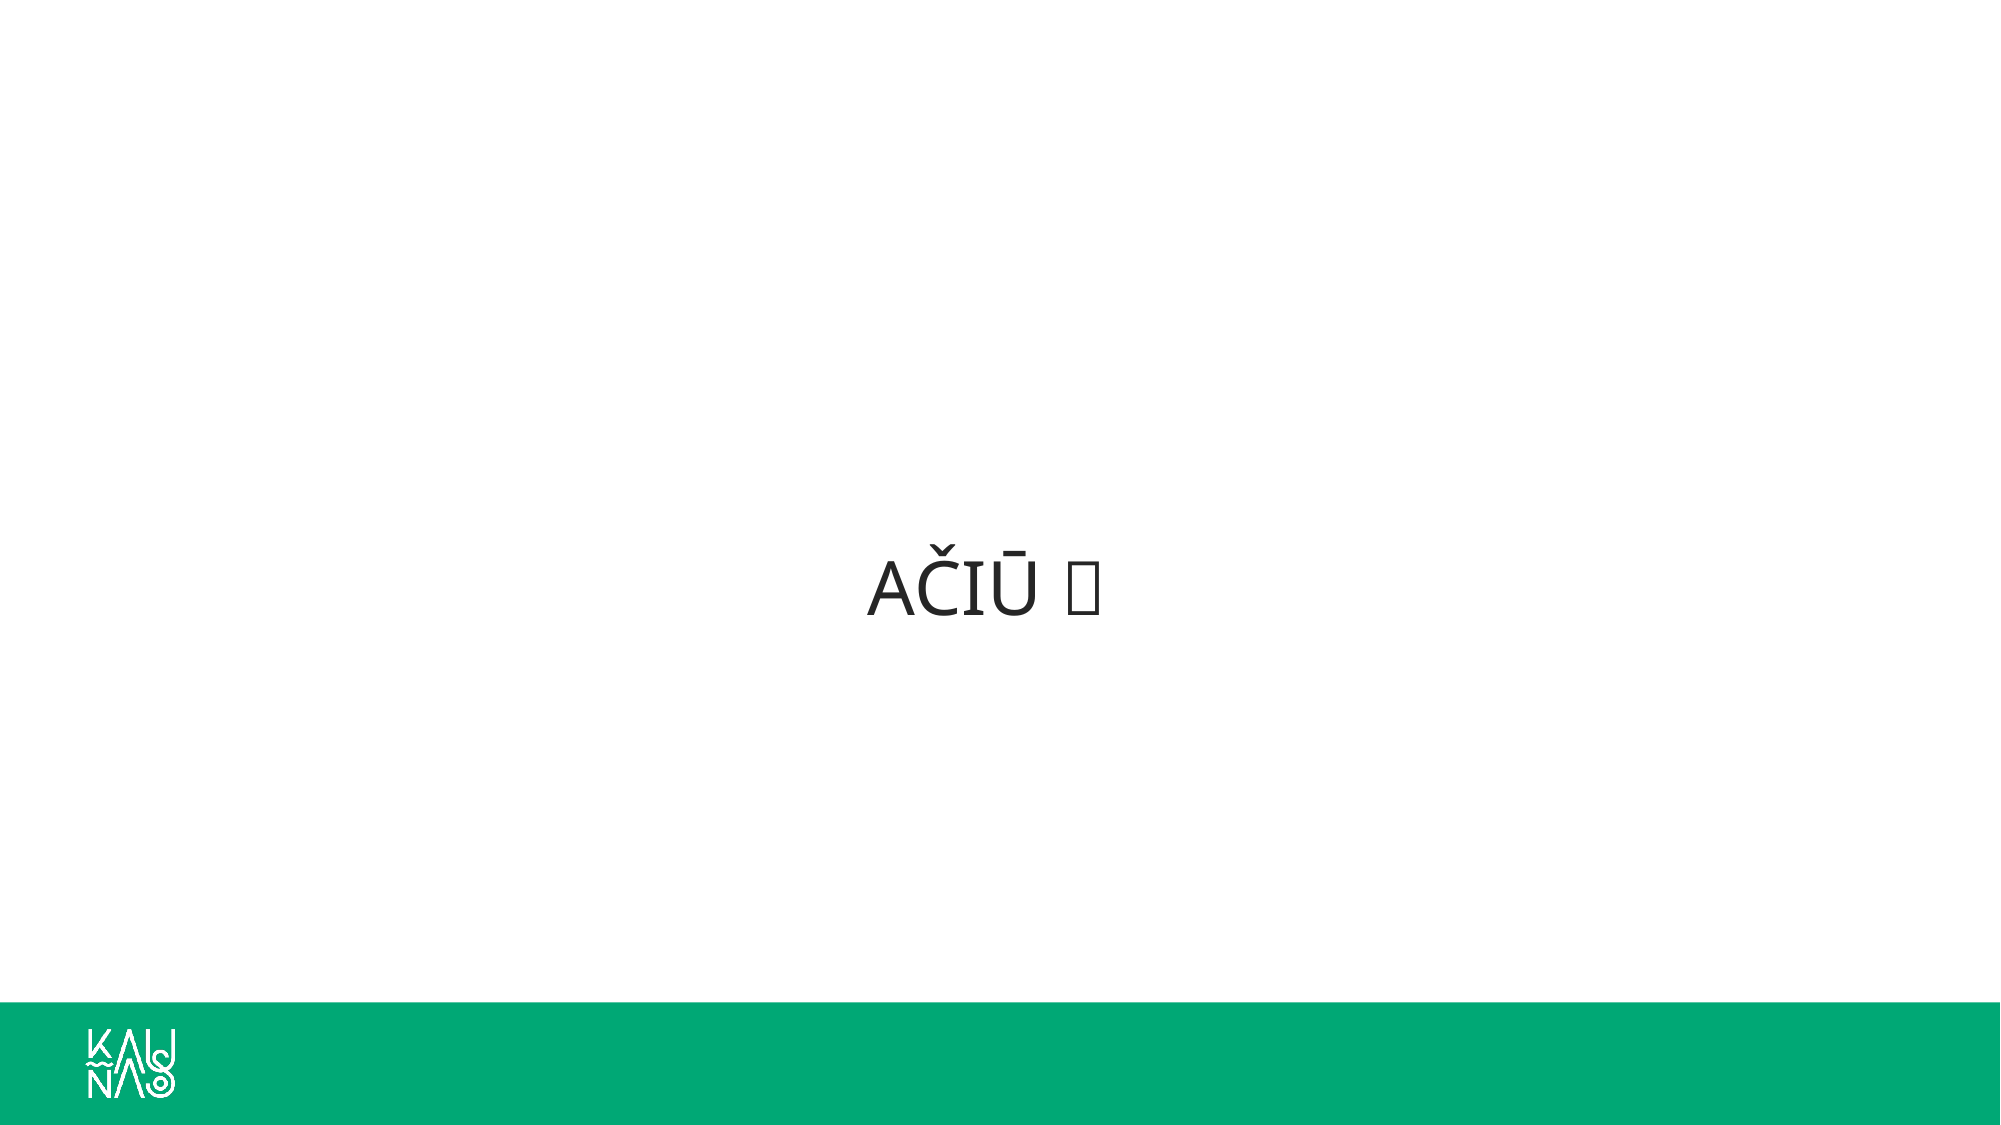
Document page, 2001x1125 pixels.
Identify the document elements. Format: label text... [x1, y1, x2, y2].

picture [85, 1029, 175, 1098]
list AČIŪ  [89, 237, 1905, 987]
